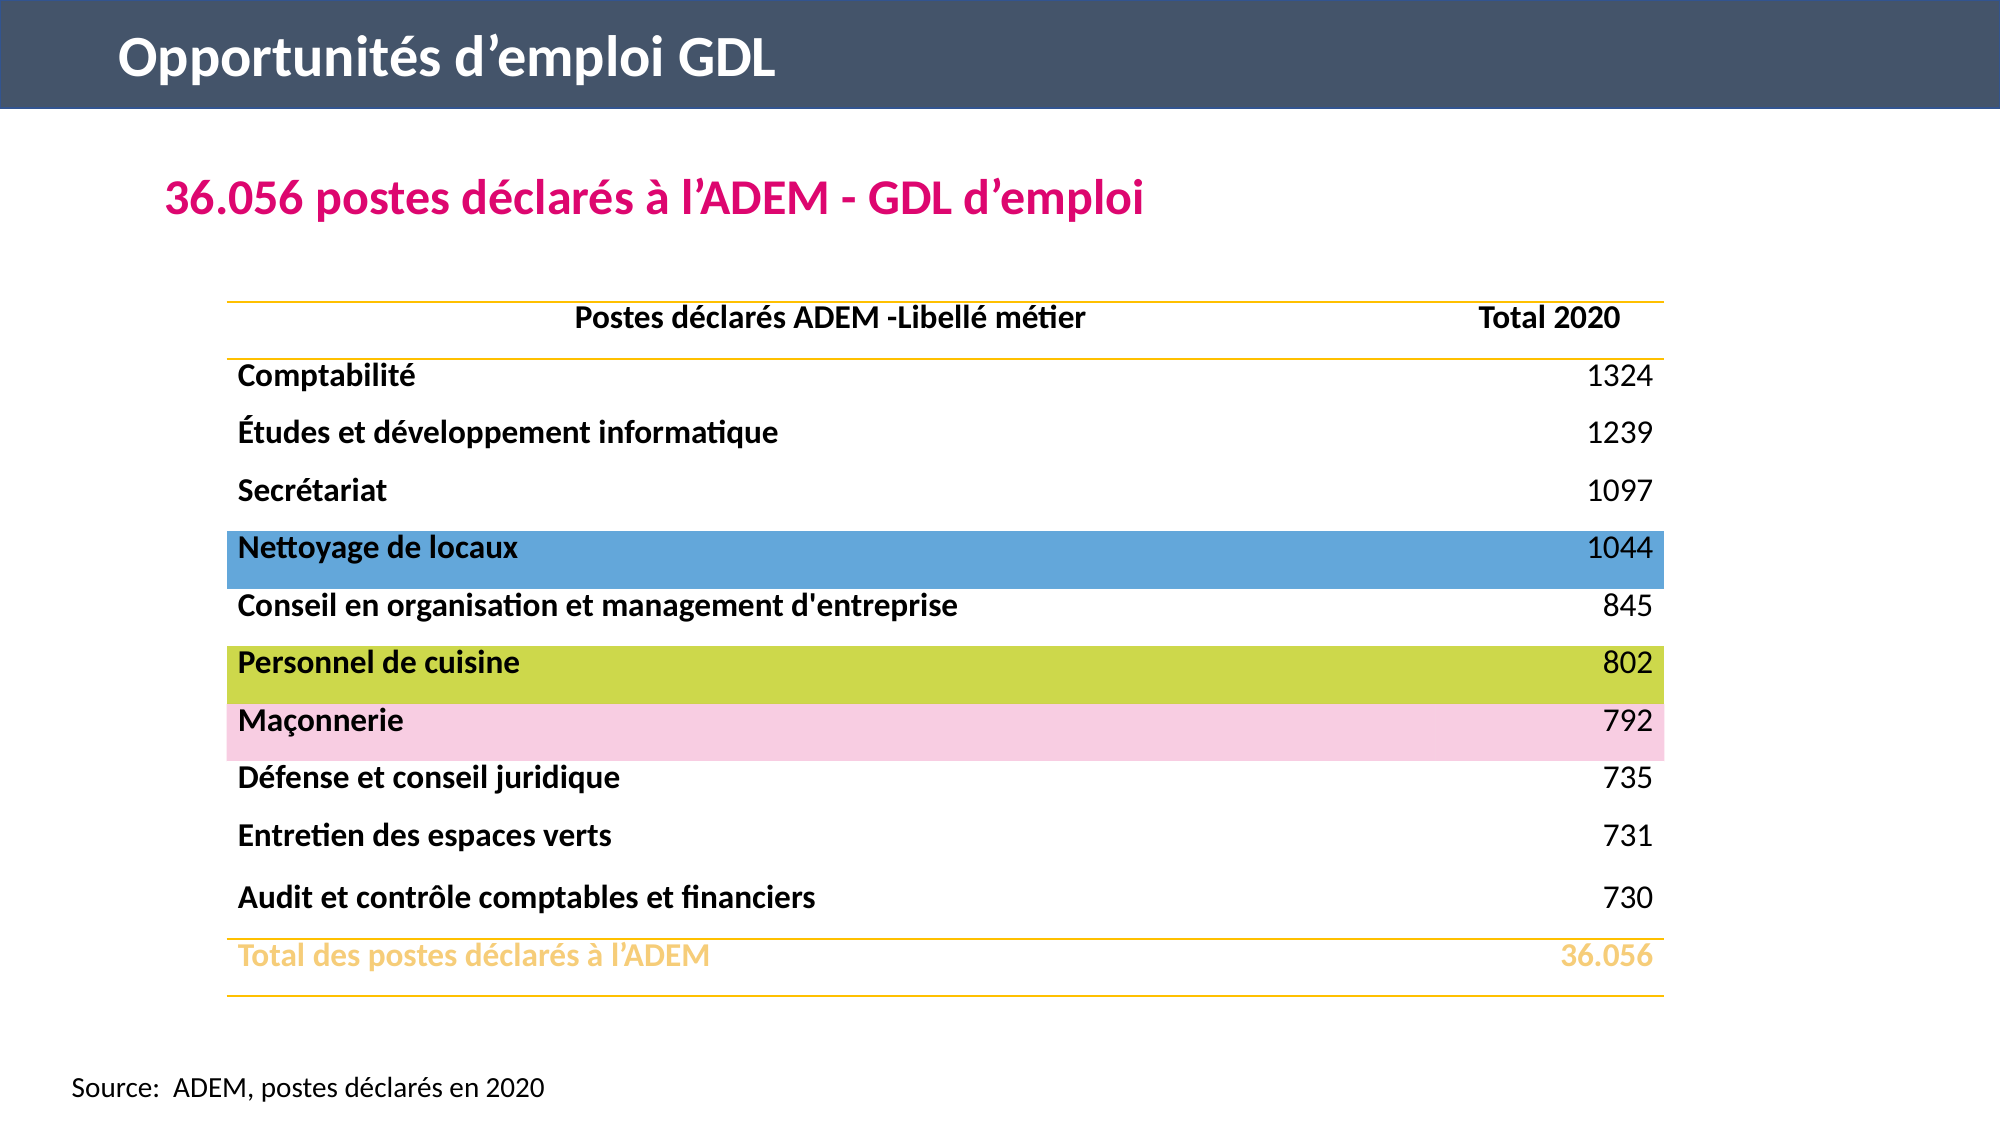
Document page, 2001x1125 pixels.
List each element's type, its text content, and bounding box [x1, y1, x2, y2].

table_cell Personnel de cuisine [227, 646, 1435, 704]
table_cell 36.056 [1435, 940, 1664, 995]
table_cell Comptabilité [227, 360, 1435, 417]
table_cell Total des postes déclarés à l’ADEM [227, 940, 1435, 995]
table_cell 845 [1435, 589, 1664, 646]
table_cell Nettoyage de locaux [227, 531, 1435, 589]
table_cell 1239 [1435, 417, 1664, 474]
table_cell Secrétariat [227, 474, 1435, 531]
table_cell 1097 [1435, 474, 1664, 531]
table_cell 730 [1435, 881, 1664, 938]
text_box [0, 0, 2000, 109]
table_cell Entretien des espaces verts [227, 819, 1435, 881]
table_cell 802 [1435, 646, 1664, 704]
table_header Total 2020 [1435, 303, 1664, 358]
table_cell Conseil en organisation et management d'entreprise [227, 589, 1435, 646]
table_cell 1044 [1435, 531, 1664, 589]
list [125, 155, 1850, 808]
text_box Source: ADEM, postes déclarés en 2020 [56, 1061, 805, 1112]
table_cell Audit et contrôle comptables et financiers [227, 881, 1435, 938]
table_cell 735 [1435, 761, 1664, 819]
table_cell Défense et conseil juridique [227, 761, 1435, 819]
table_cell 1324 [1435, 360, 1664, 417]
table_cell 792 [1435, 704, 1664, 761]
text_box 36.056 postes déclarés à l’ADEM - GDL d’emploi [150, 156, 1940, 232]
table_cell 731 [1435, 819, 1664, 881]
table_cell Études et développement informatique [227, 417, 1435, 474]
table_header Postes déclarés ADEM -Libellé métier [227, 303, 1435, 358]
text_box Opportunités d’emploi GDL [103, 11, 917, 96]
table_cell Maçonnerie [227, 704, 1435, 761]
